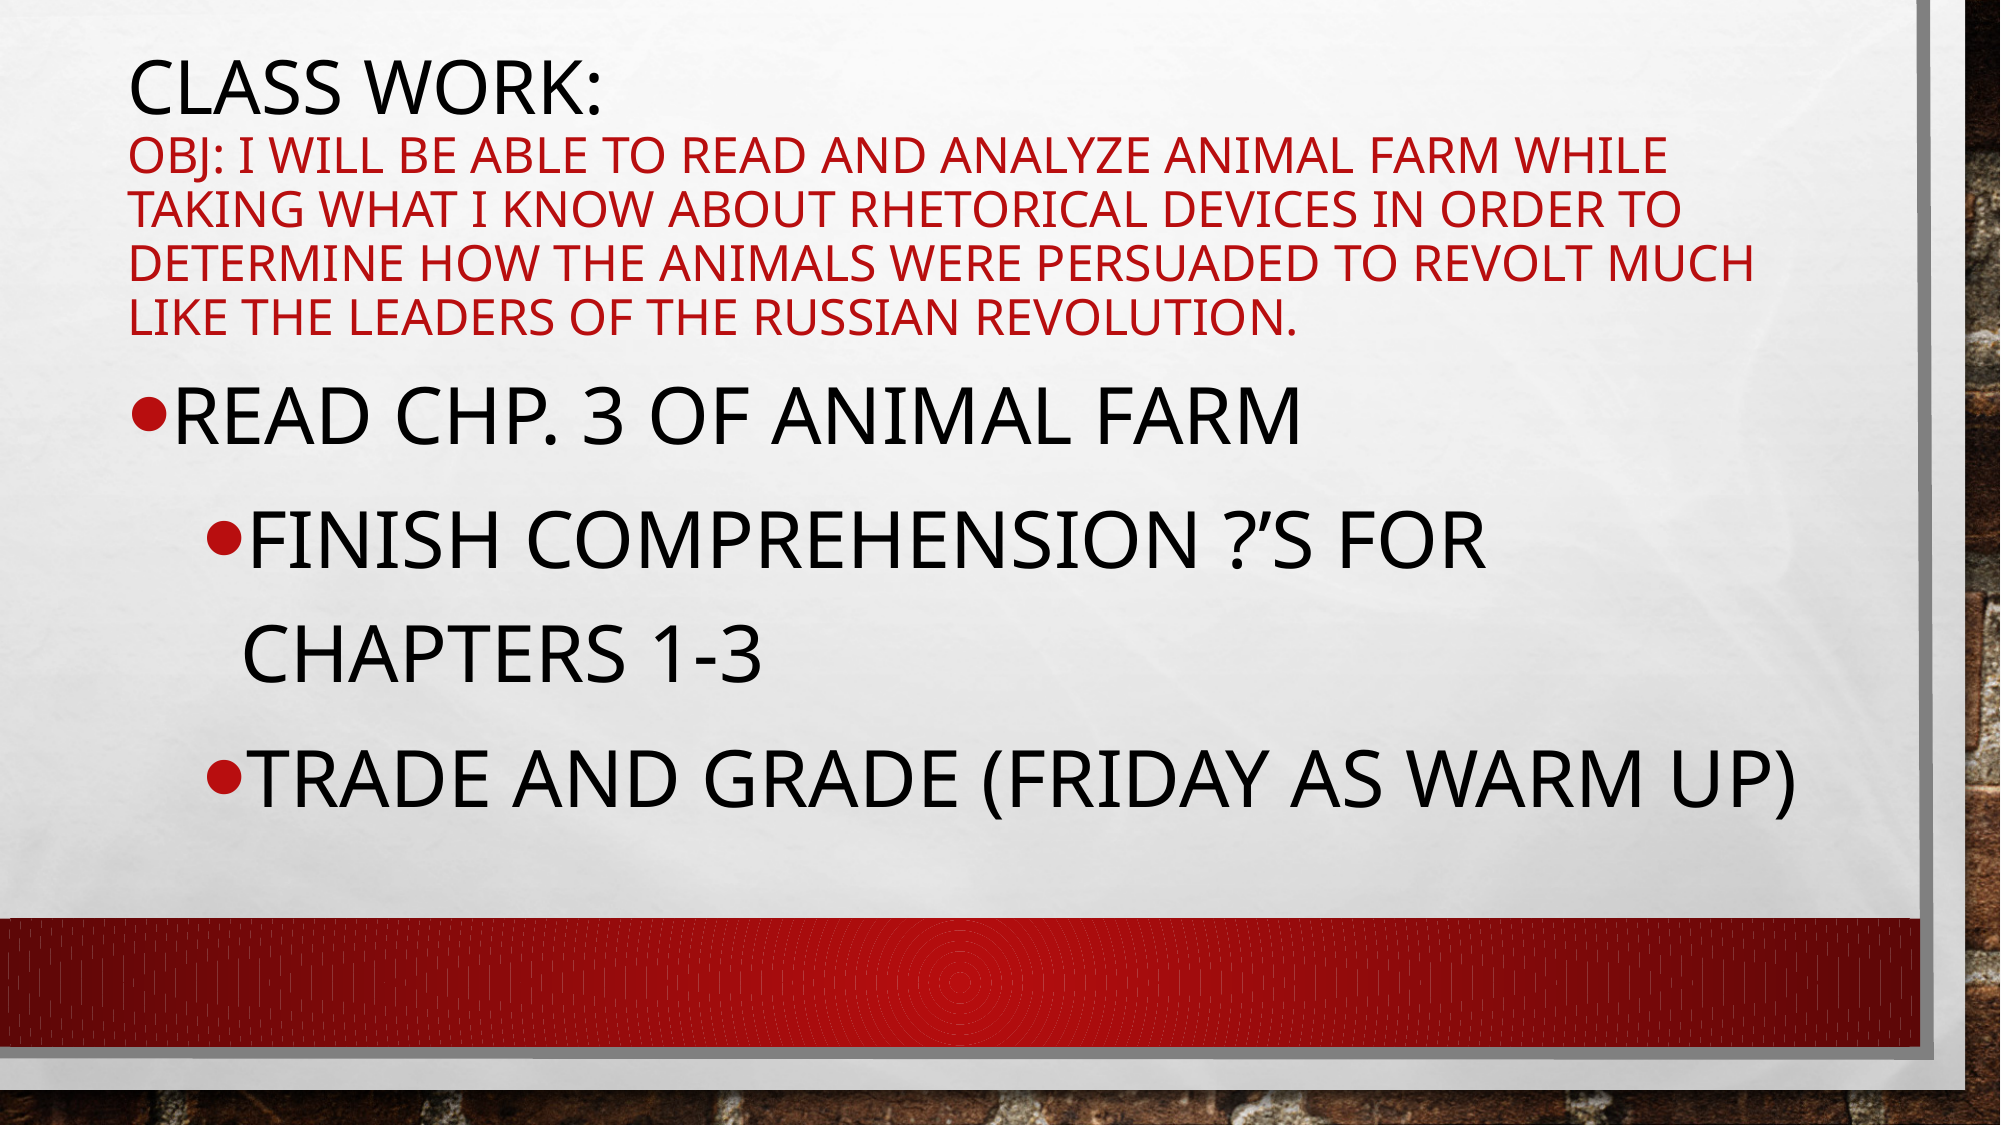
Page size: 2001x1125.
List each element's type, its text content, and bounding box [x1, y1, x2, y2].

list Read chp. 3 of Animal Farm Finish comprehension ?’s for chapters 1-3 Trade and Grade (Friday as Warm Up) [112, 338, 1818, 882]
picture [0, 0, 2000, 1125]
title Class work: Obj: I will be able to read and Analyze animal Farm while taking what I know about Rhetorical Devices in order to determine how the animals were persuaded to revolt much like the leaders of the Russian revolution. [112, 57, 1818, 338]
